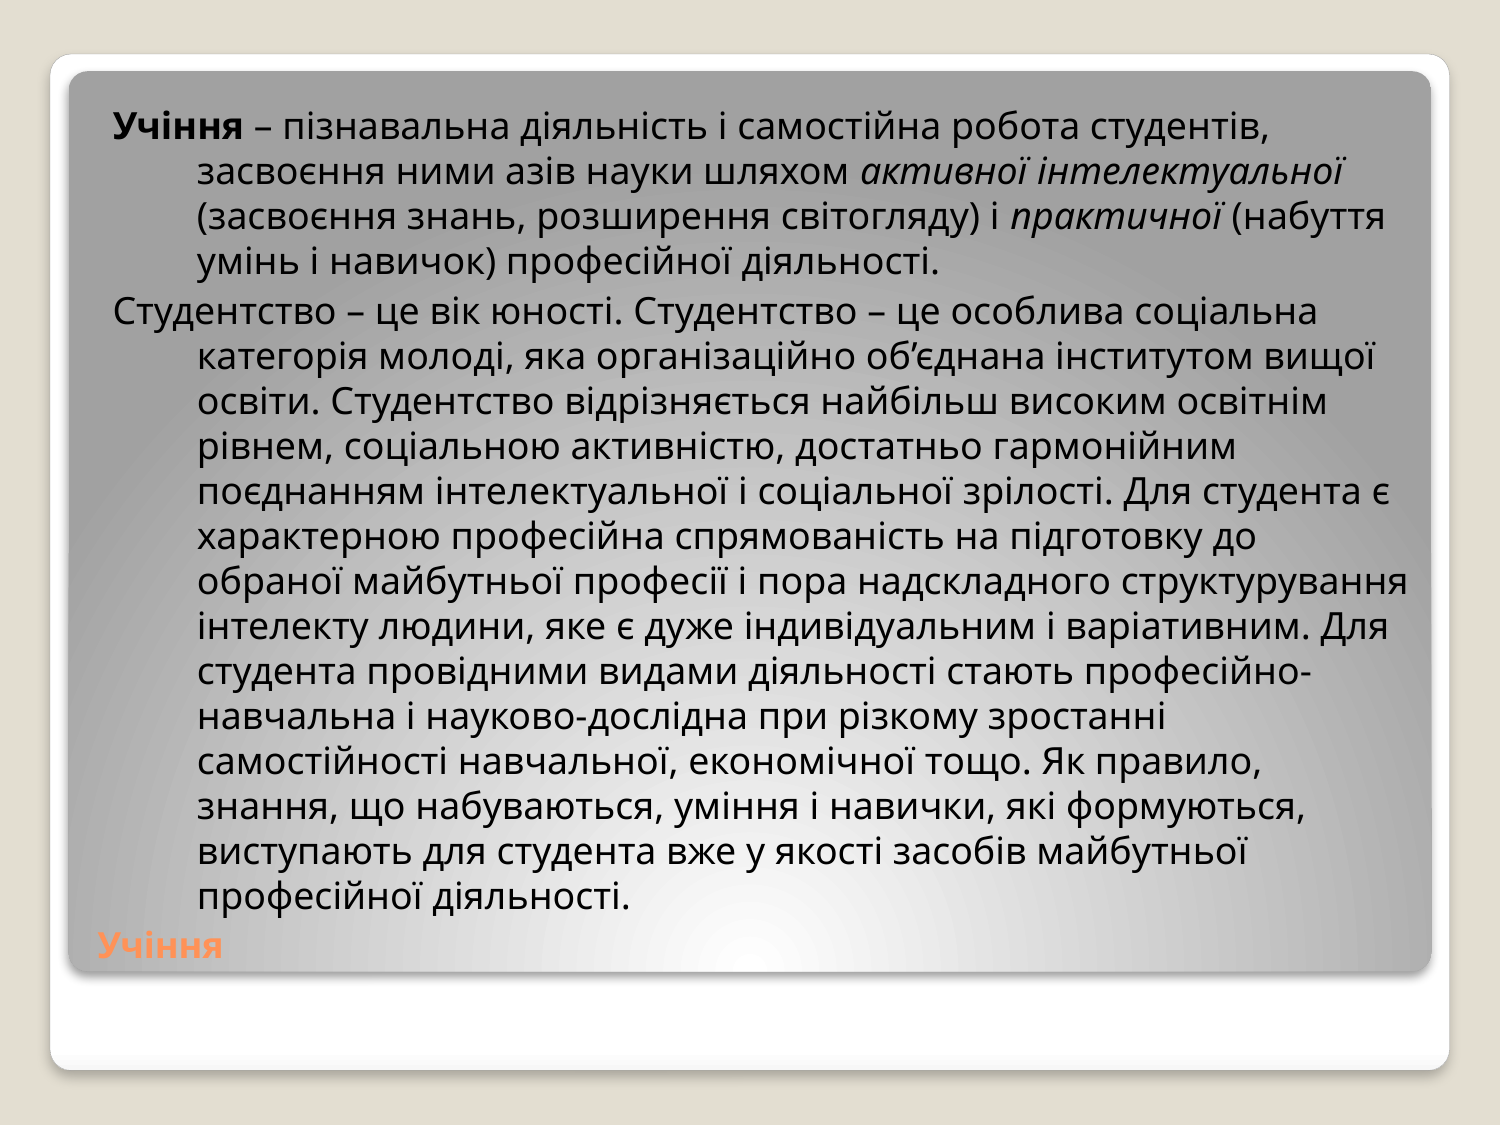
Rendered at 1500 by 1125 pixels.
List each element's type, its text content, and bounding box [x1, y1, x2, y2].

list Учіння – пізнавальна діяльність і самостійна робота студентів, засвоєння ними азів науки шляхом активної інтелектуальної (засвоєння знань, розширення світогляду) і практичної (набуття умінь і навичок) професійної діяльності. Студентство – це вік юності. Студентство – це особлива соціальна категорія молоді, яка організаційно об’єднана інститутом вищої освіти. Студентство відрізняється найбільш високим освітнім рівнем, соціальною активністю, достатньо гармонійним поєднанням інтелектуальної і соціальної зрілості. Для студента є характерною професійна спрямованість на підготовку до обраної майбутньої професії і пора надскладного структурування інтелекту людини, яке є дуже індивідуальним і варіативним. Для студента провідними видами діяльності стають професійно-навчальна і науково-дослідна при різкому зростанні самостійності навчальної, економічної тощо. Як правило, знання, що набуваються, уміння і навички, які формуються, виступають для студента вже у якості засобів майбутньої професійної діяльності. [82, 86, 1425, 914]
title Учіння [82, 914, 1425, 973]
